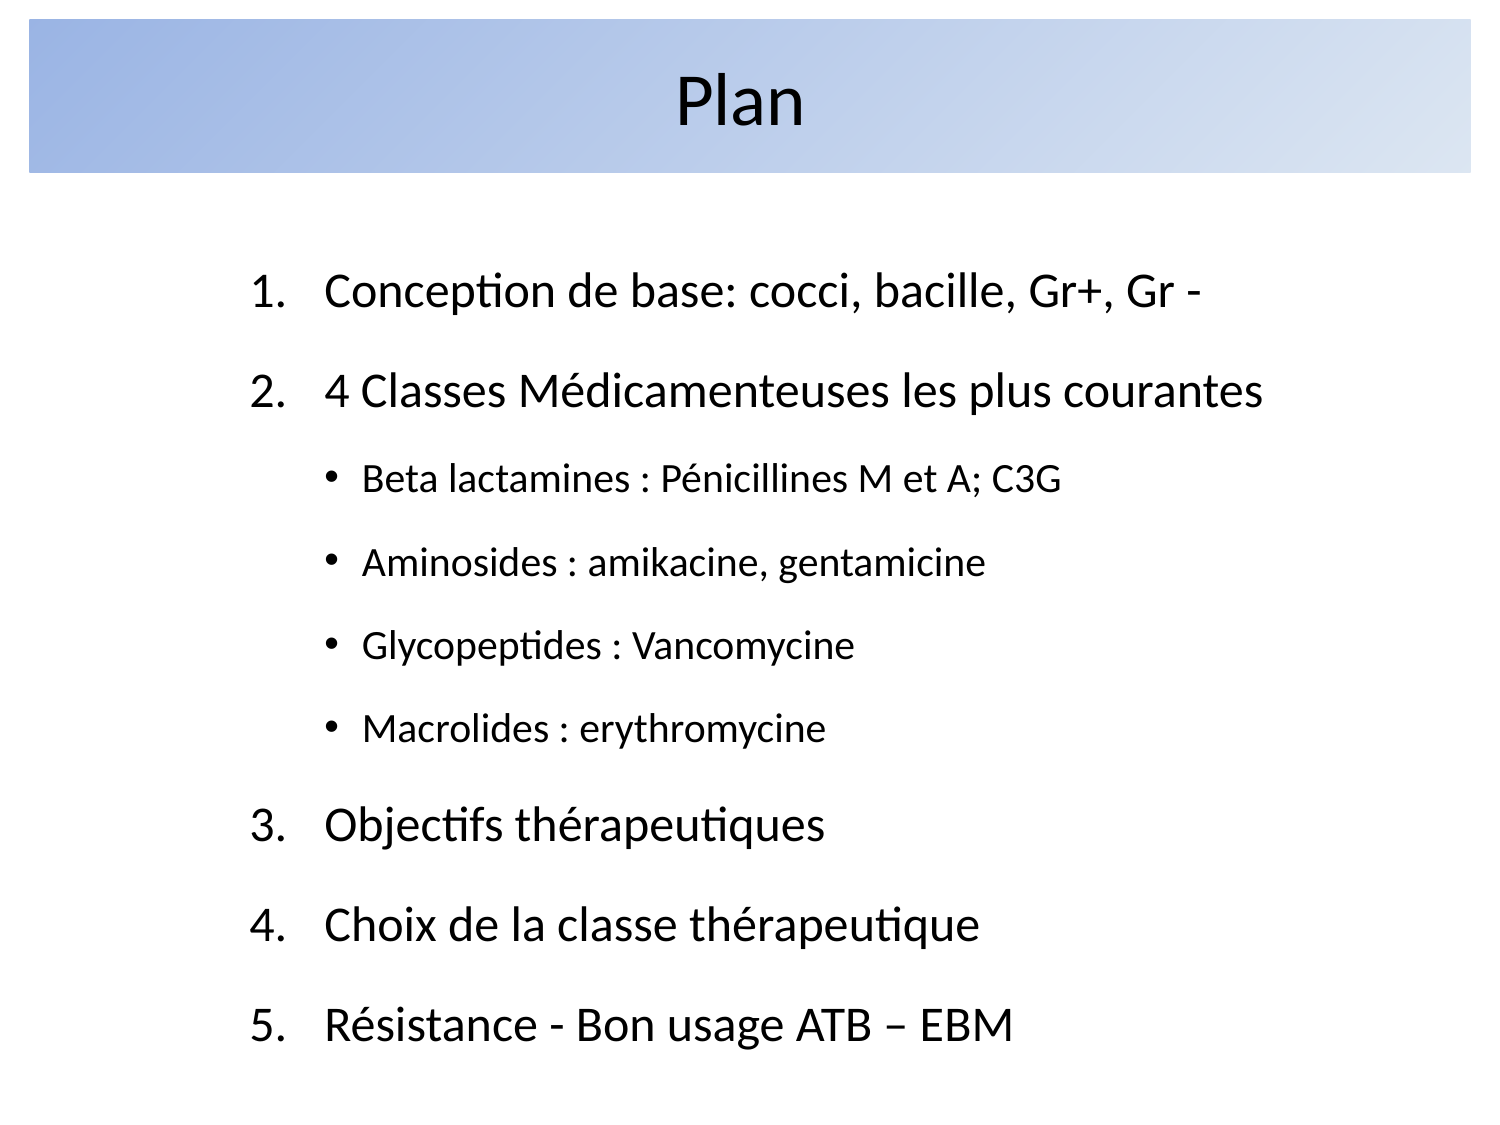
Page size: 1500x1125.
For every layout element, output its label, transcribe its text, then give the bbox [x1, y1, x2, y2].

list Conception de base: cocci, bacille, Gr+, Gr - 4 Classes Médicamenteuses les plus courantes Beta lactamines : Pénicillines M et A; C3G Aminosides : amikacine, gentamicine Glycopeptides : Vancomycine Macrolides : erythromycine Objectifs thérapeutiques Choix de la classe thérapeutique Résistance - Bon usage ATB – EBM [159, 219, 1365, 1059]
title Plan [29, 19, 1471, 173]
